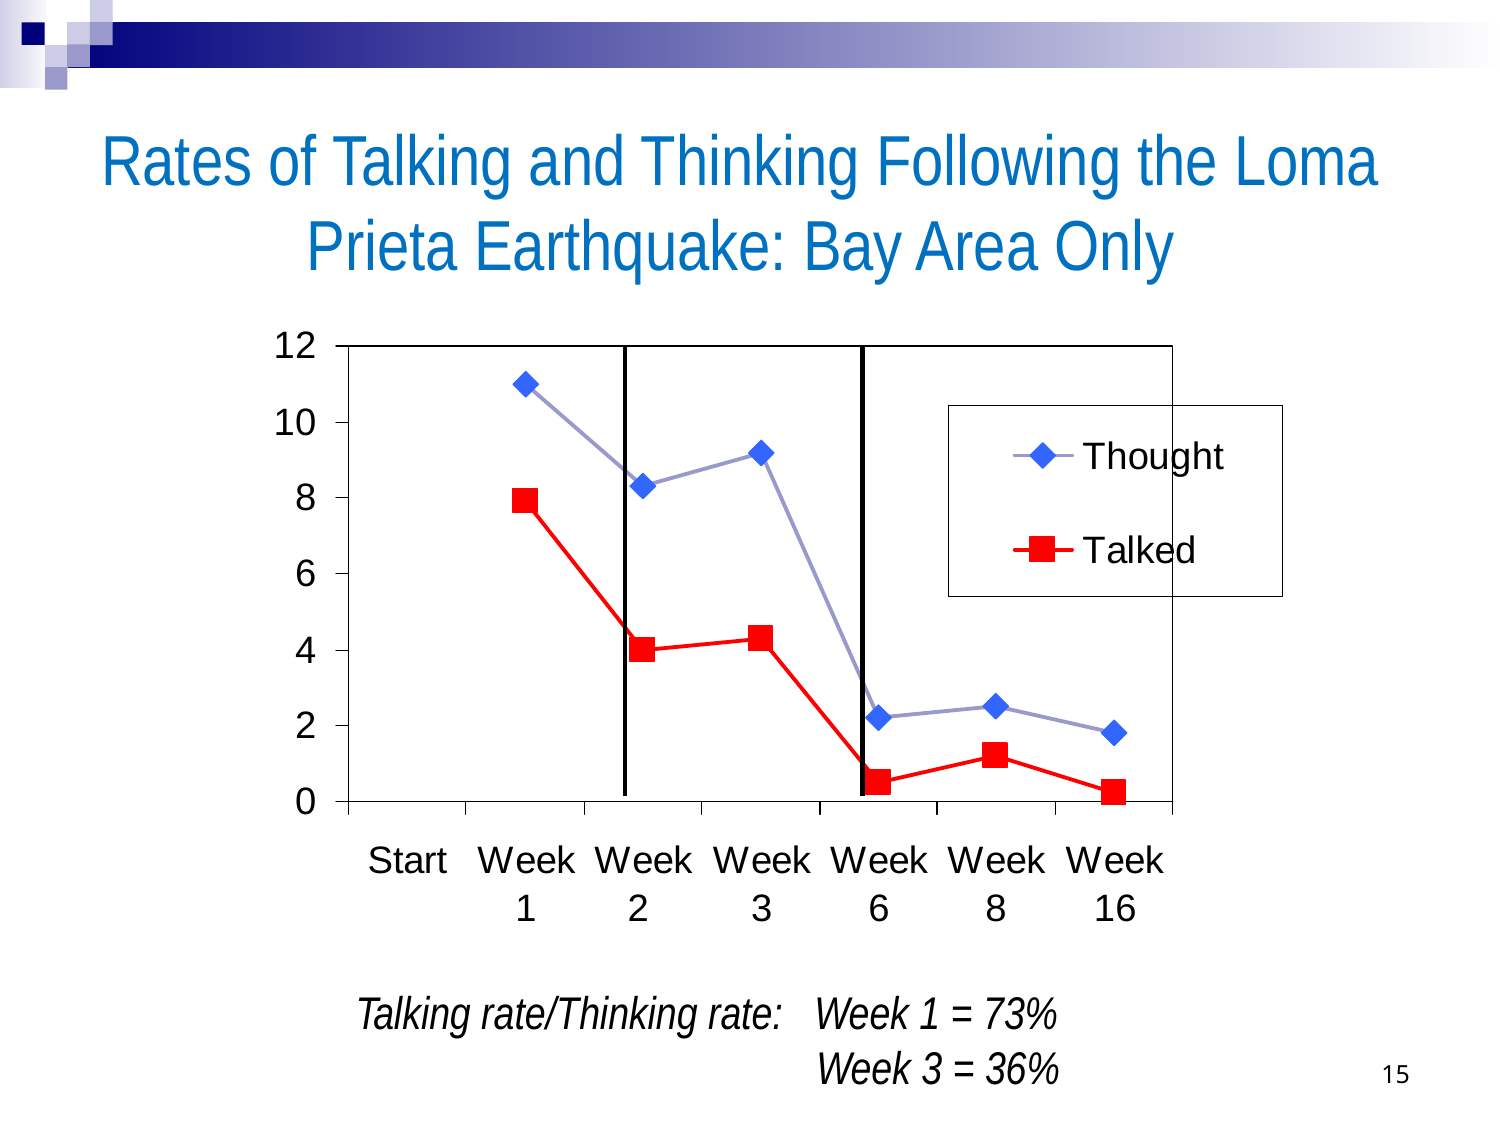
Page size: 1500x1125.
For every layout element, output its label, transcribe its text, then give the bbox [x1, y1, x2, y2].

title Rates of Talking and Thinking Following the Loma Prieta Earthquake: Bay Area Only [65, 87, 1416, 313]
text_box Talking rate/Thinking rate: Week 1 = 73% Week 3 = 36% [340, 976, 1141, 1101]
slide_number 15 [1141, 1024, 1426, 1101]
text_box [241, 287, 1441, 968]
